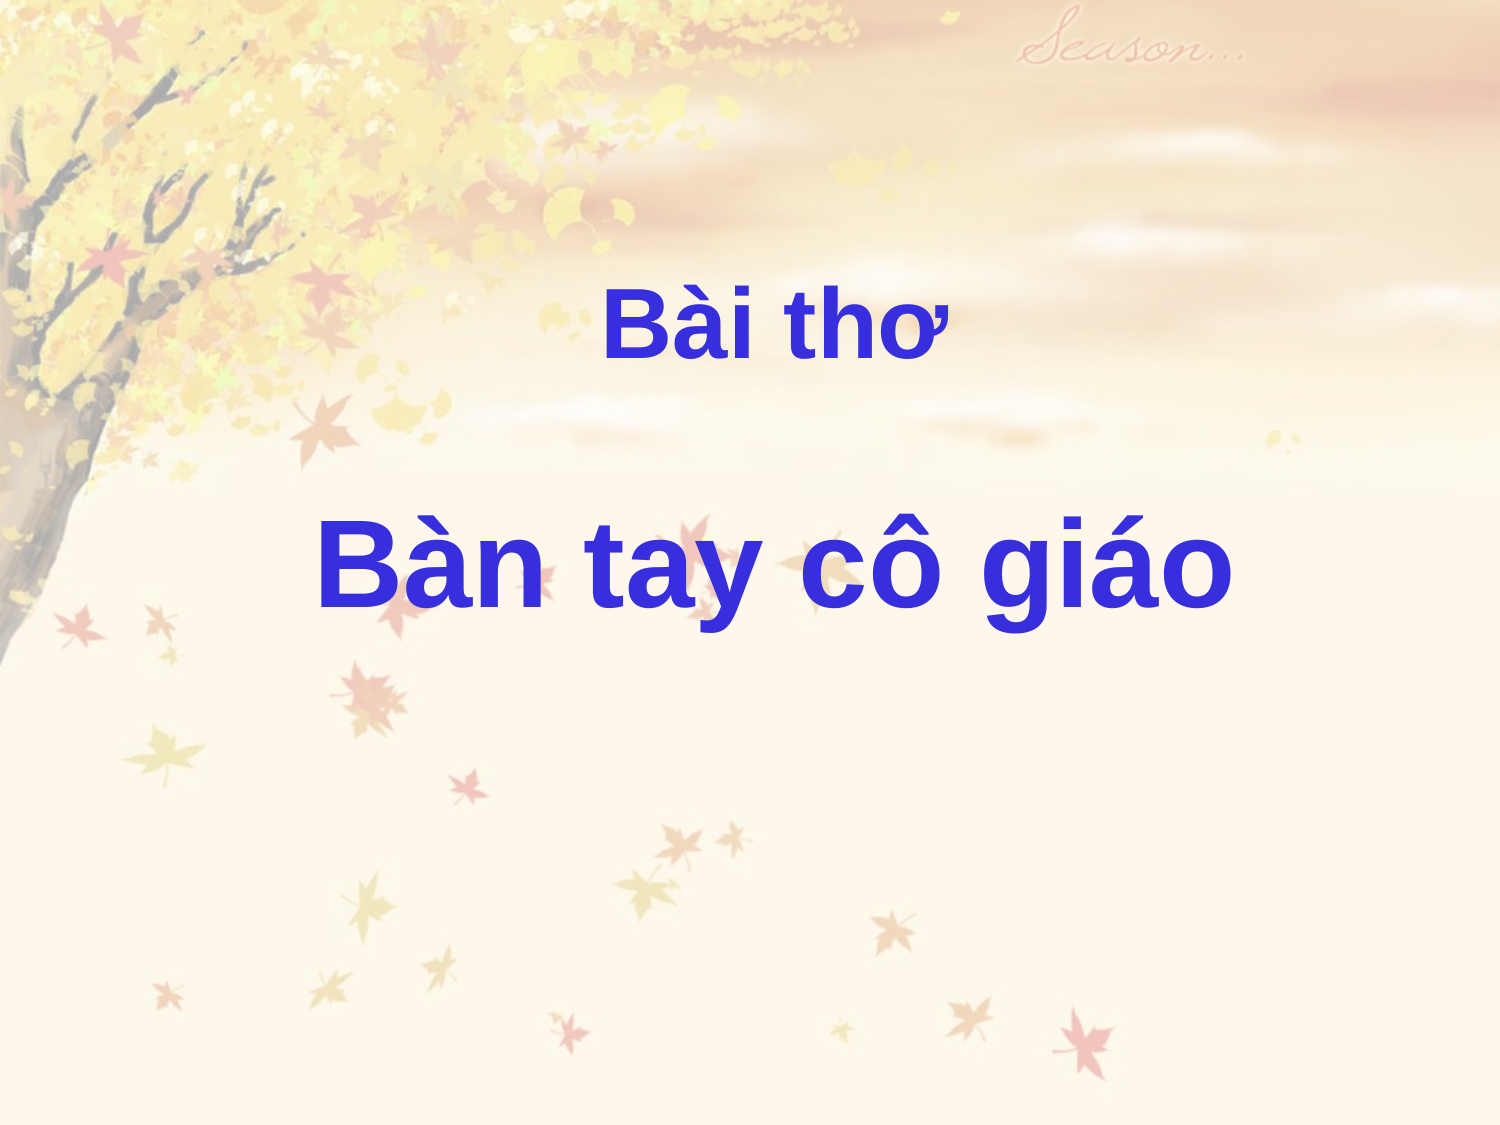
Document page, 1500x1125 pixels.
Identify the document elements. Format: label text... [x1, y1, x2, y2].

title Bài thơ [99, 224, 1450, 413]
list Bàn tay cô giáo [262, 474, 1288, 938]
